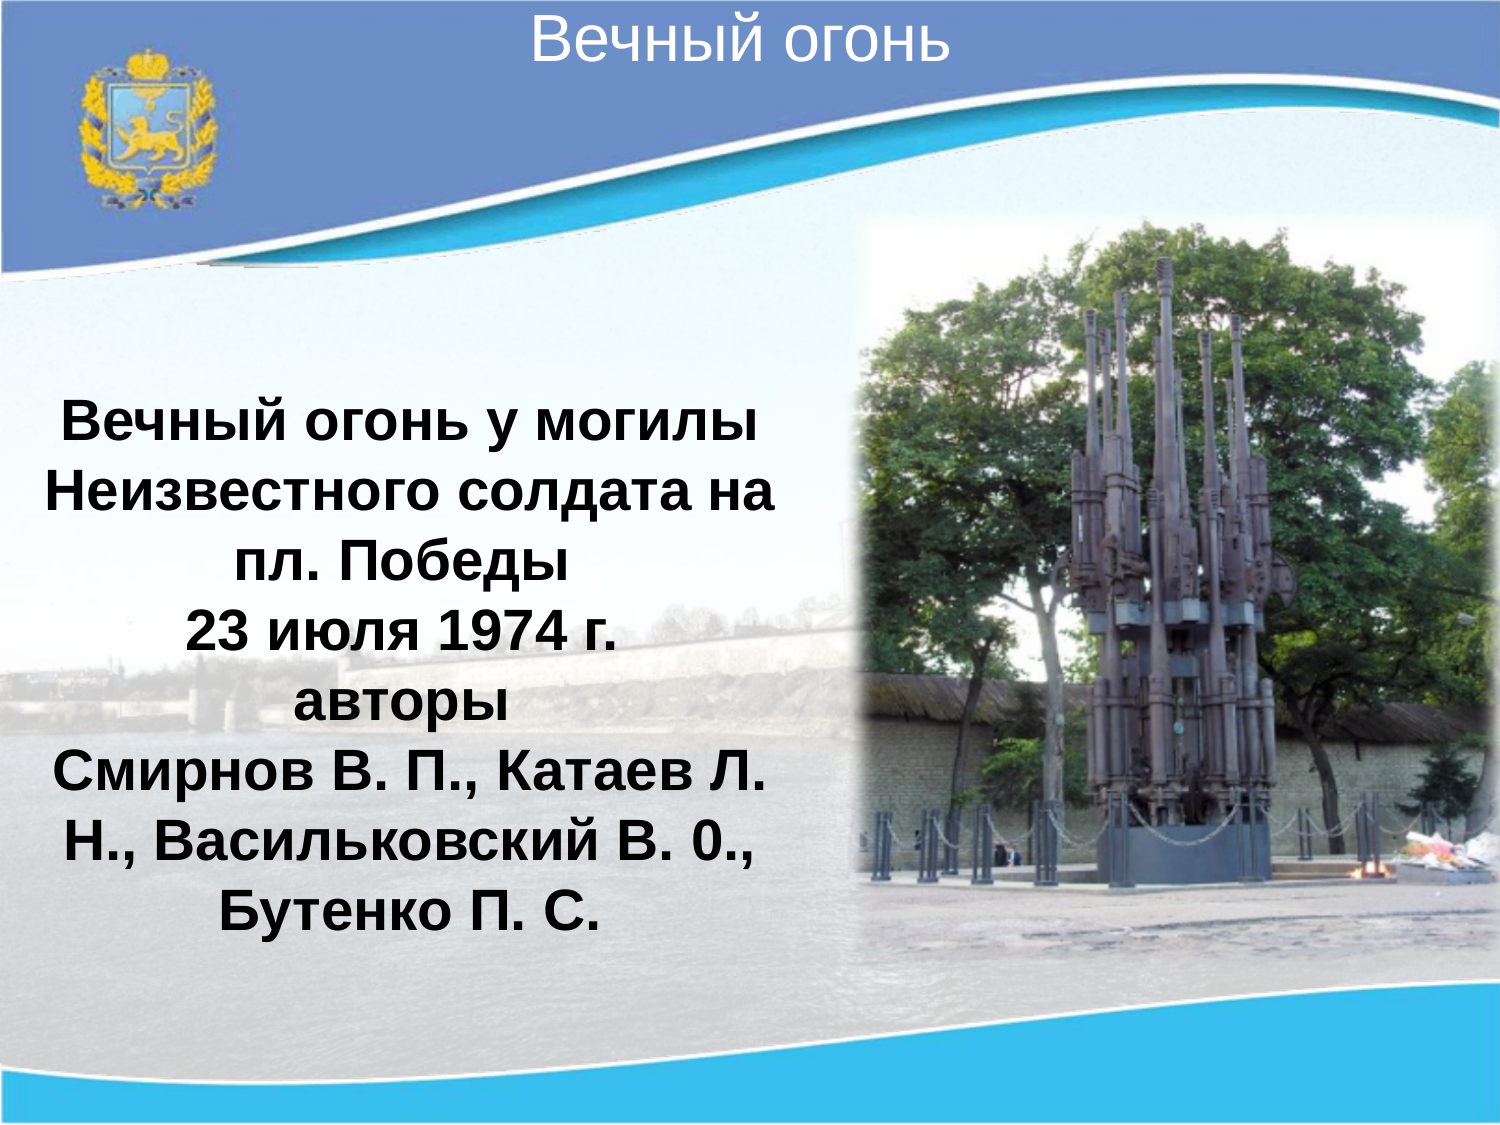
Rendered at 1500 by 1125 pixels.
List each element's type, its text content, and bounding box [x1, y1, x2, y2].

picture [0, 0, 1500, 1125]
text_box Вечный огонь у могилы Неизвестного солдата на пл. Победы 23 июля 1974 г. авторы Смирнов В. П., Катаев Л. Н., Васильковский В. 0., Бутенко П. С. [0, 374, 821, 950]
